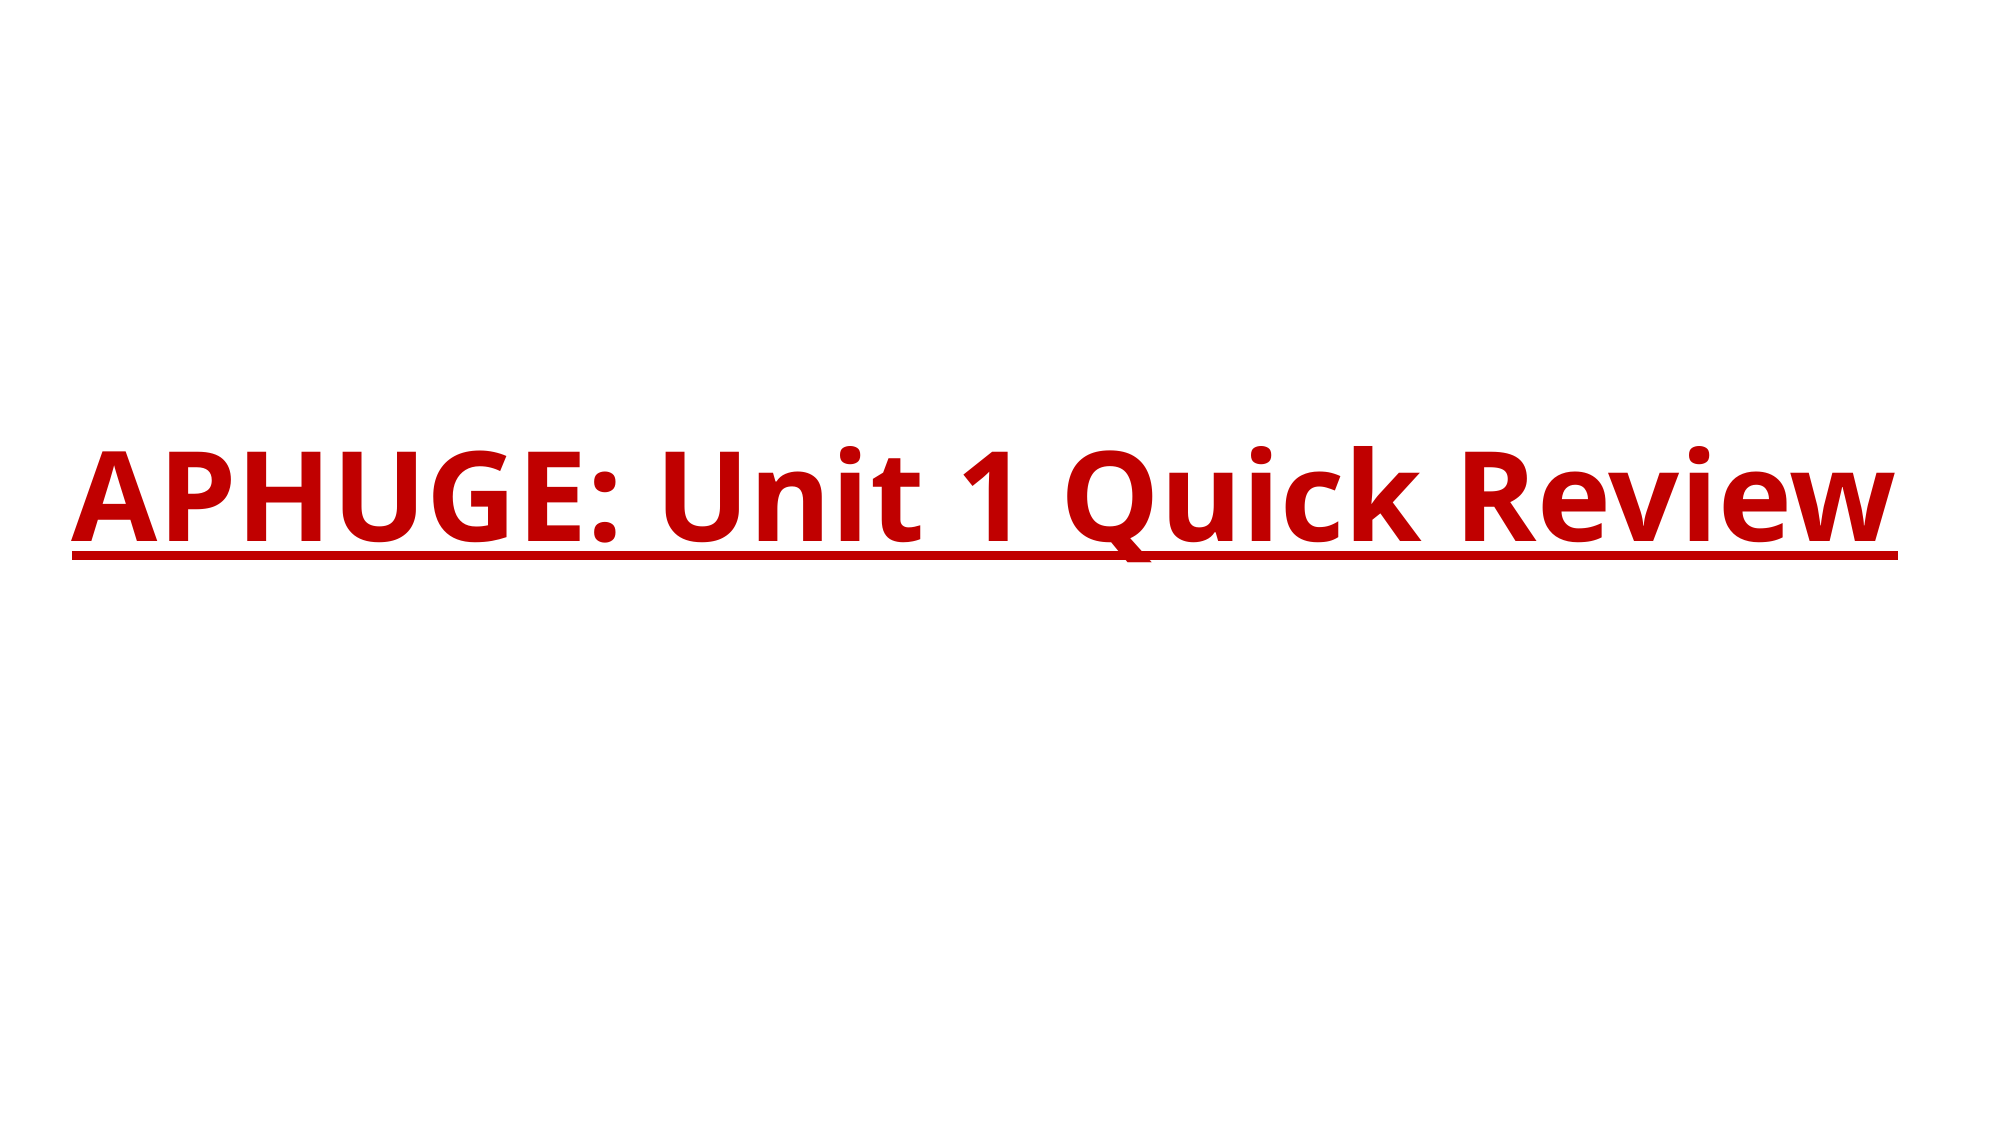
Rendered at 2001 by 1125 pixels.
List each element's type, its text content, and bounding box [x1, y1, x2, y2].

title APHUGE: Unit 1 Quick Review [30, 184, 1940, 576]
